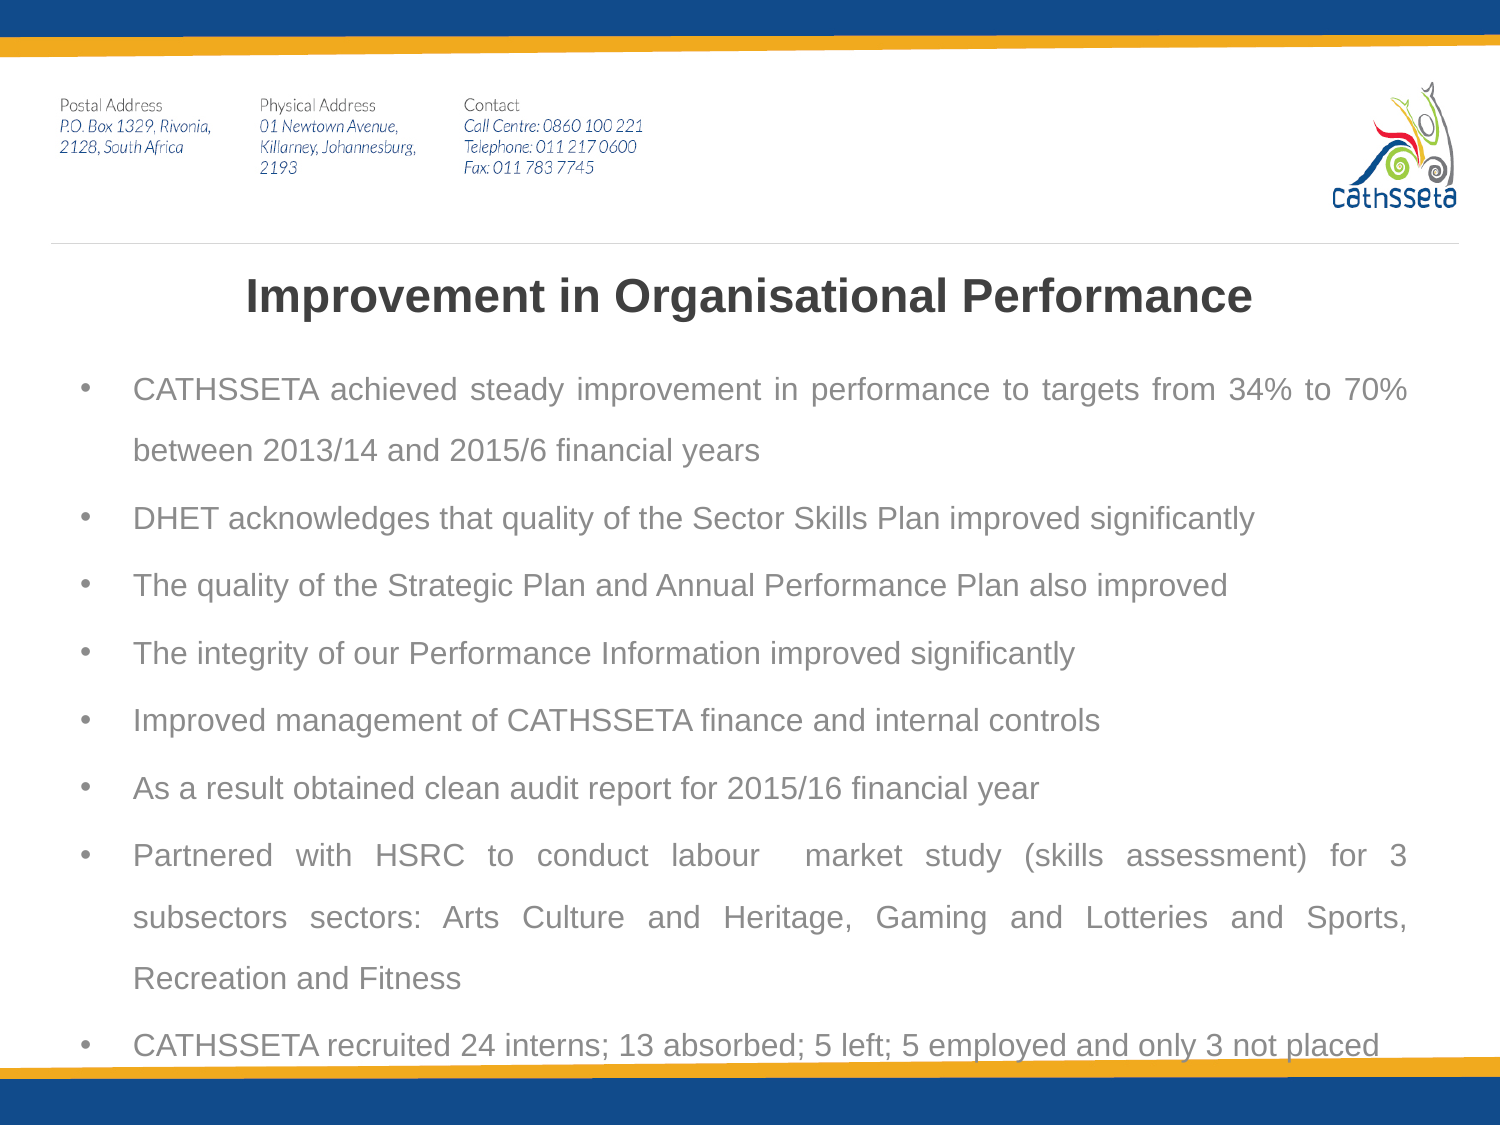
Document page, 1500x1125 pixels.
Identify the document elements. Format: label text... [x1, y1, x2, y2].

picture [0, 0, 1500, 1125]
title Improvement in Organisational Performance [112, 255, 1388, 338]
subtitle CATHSSETA achieved steady improvement in performance to targets from 34% to 70% between 2013/14 and 2015/6 financial years DHET acknowledges that quality of the Sector Skills Plan improved significantly The quality of the Strategic Plan and Annual Performance Plan also improved The integrity of our Performance Information improved significantly Improved management of CATHSSETA finance and internal controls As a result obtained clean audit report for 2015/16 financial year Partnered with HSRC to conduct labour market study (skills assessment) for 3 subsectors sectors: Arts Culture and Heritage, Gaming and Lotteries and Sports, Recreation and Fitness CATHSSETA recruited 24 interns; 13 absorbed; 5 left; 5 employed and only 3 not placed [64, 338, 1424, 1125]
